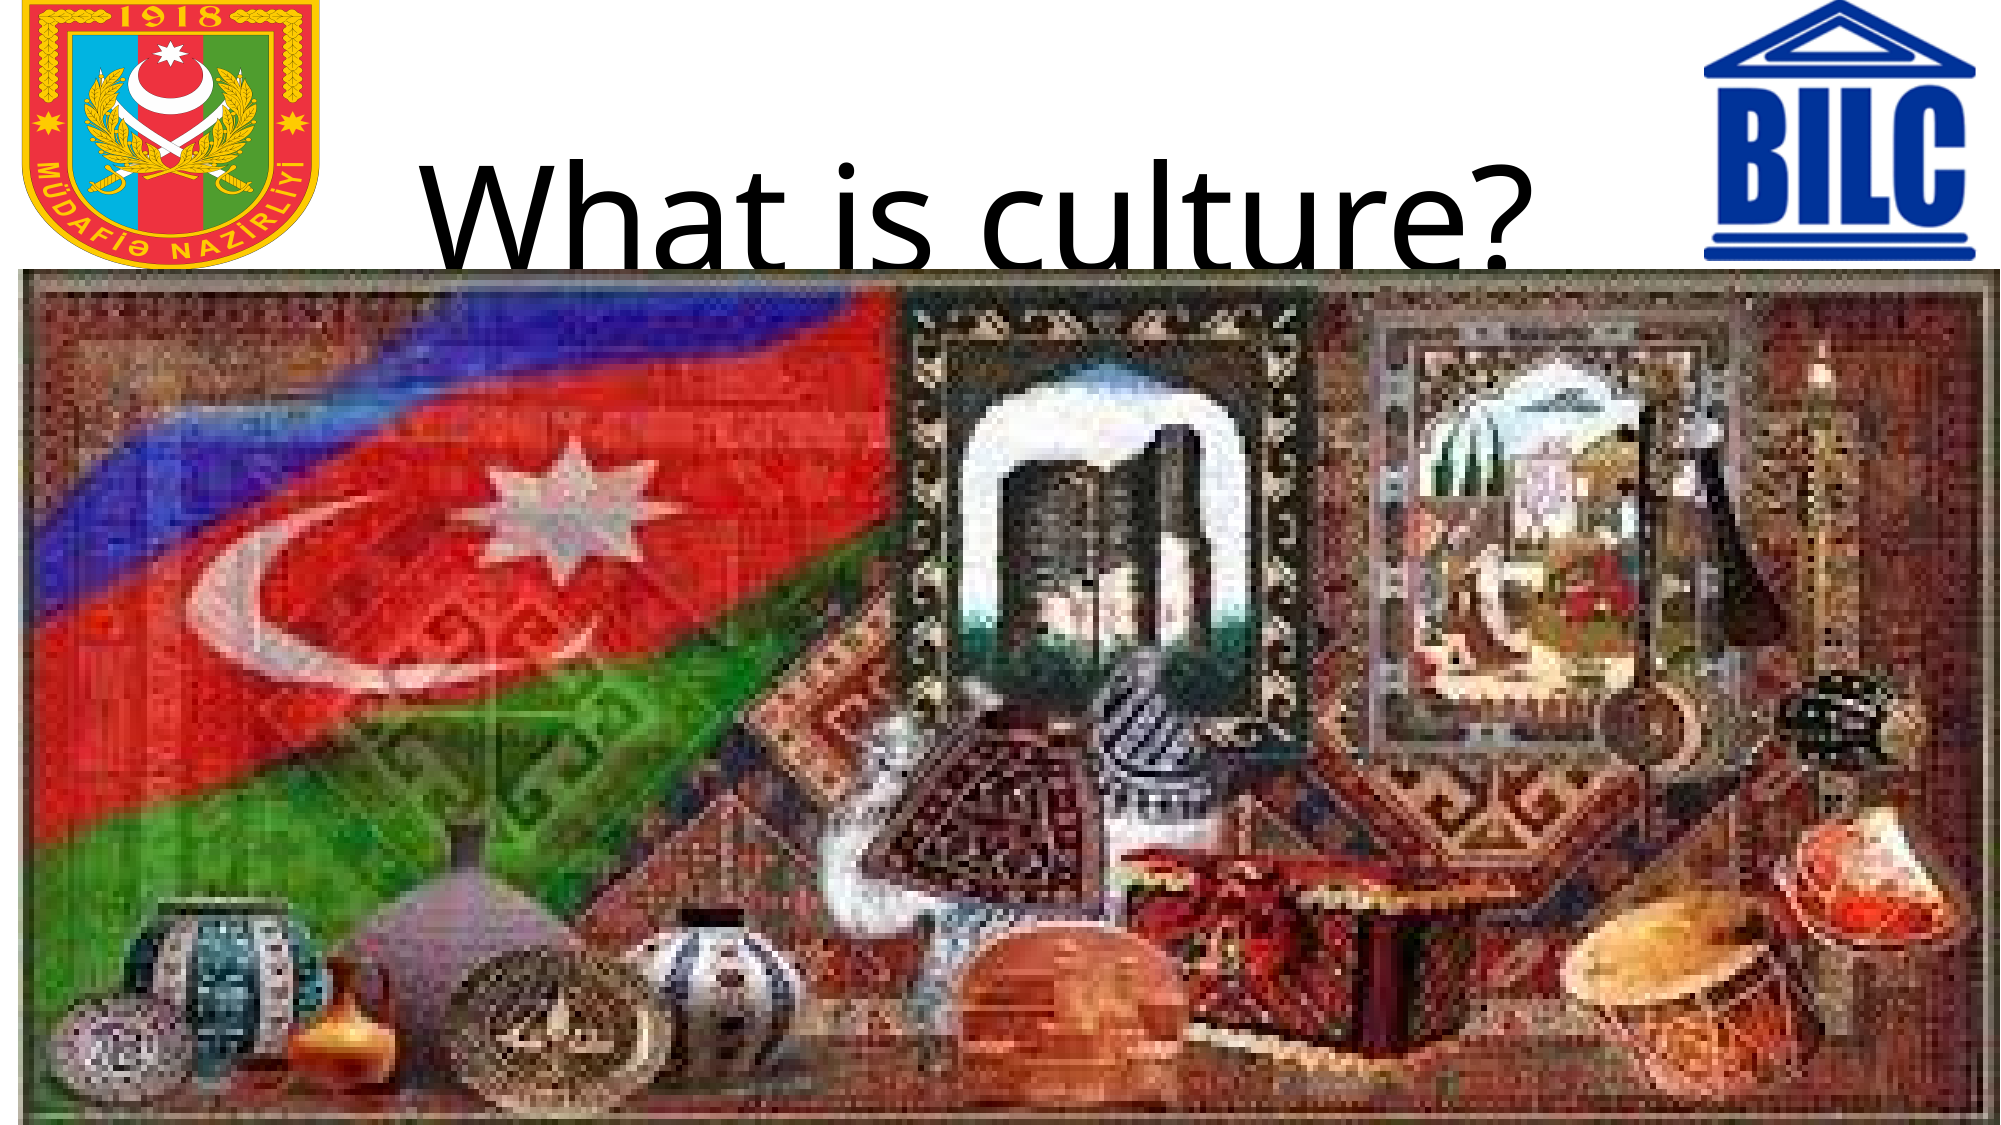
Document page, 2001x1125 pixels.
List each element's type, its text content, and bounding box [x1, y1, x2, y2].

picture [1704, 0, 1979, 261]
title What is culture? [323, 0, 1963, 269]
picture [18, 0, 2000, 1125]
